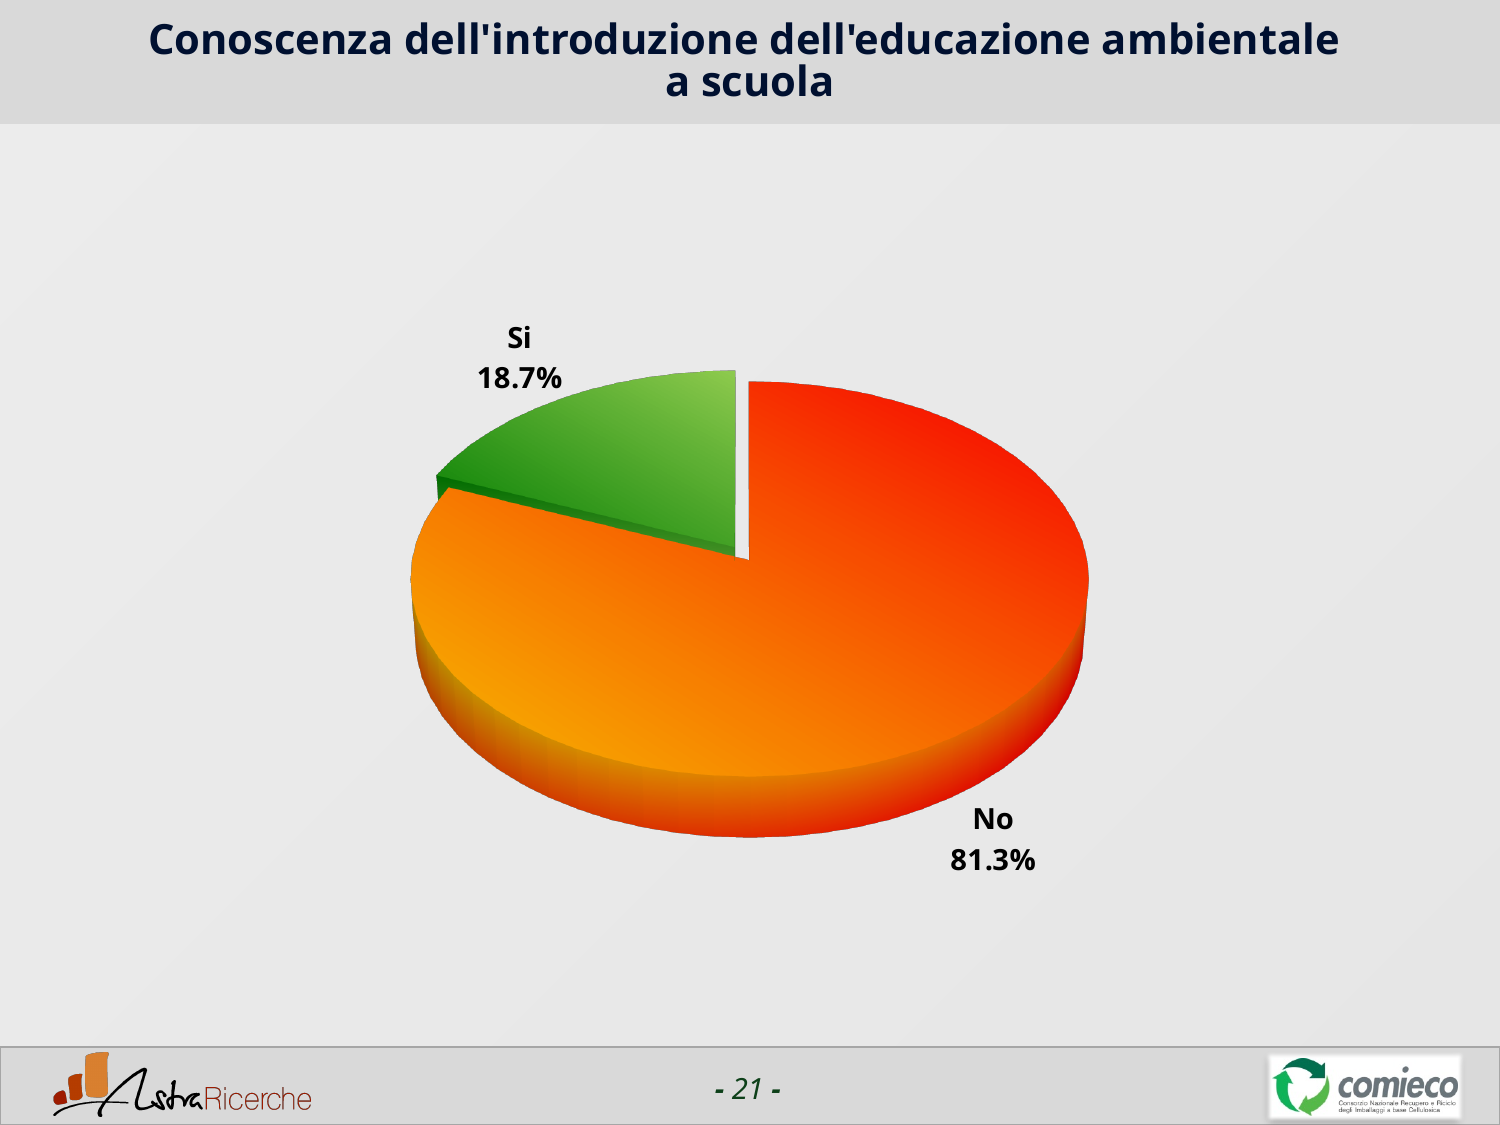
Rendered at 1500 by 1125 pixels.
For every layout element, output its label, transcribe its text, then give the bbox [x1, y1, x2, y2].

picture [1272, 1058, 1458, 1116]
chart [3, 124, 1500, 1047]
picture [53, 1052, 311, 1117]
title Conoscenza dell'introduzione dell'educazione ambientale a scuola [23, 4, 1477, 123]
